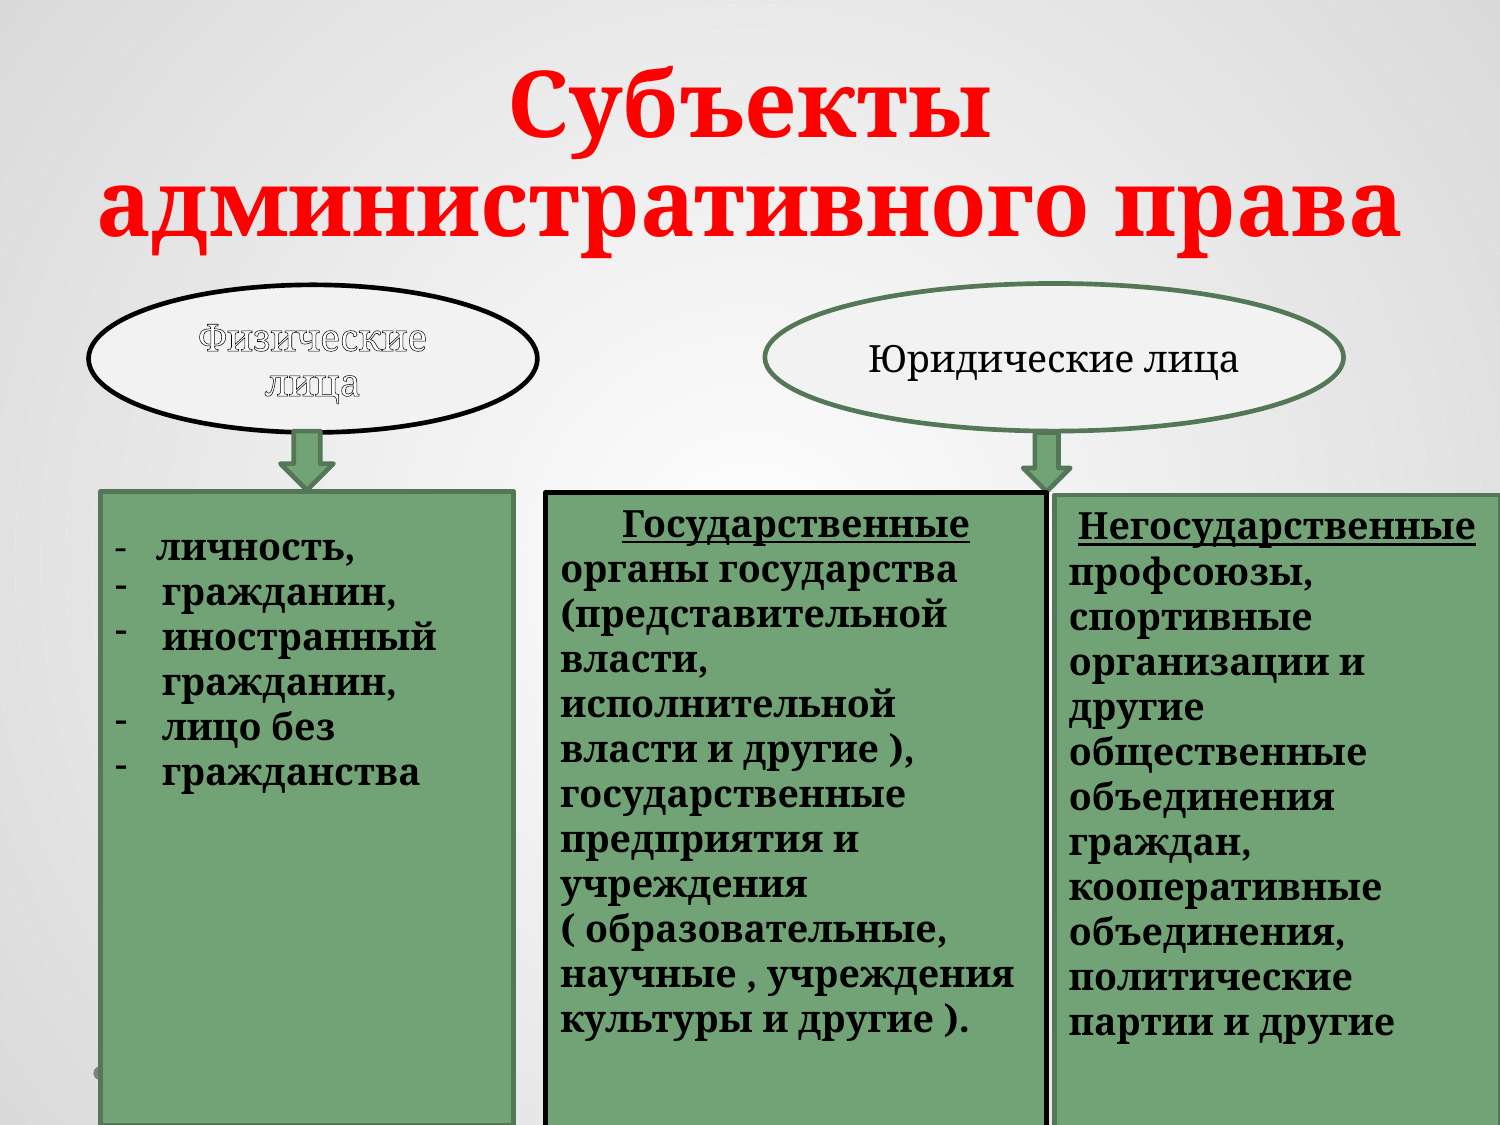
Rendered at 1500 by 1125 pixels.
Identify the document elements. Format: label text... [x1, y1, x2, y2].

text_box Государственные органы государства (представительной власти, исполнительной власти и другие ), государственные предприятия и учреждения ( образовательные, научные , учреждения культуры и другие ). [543, 490, 1049, 1125]
text_box Физические лица [86, 282, 540, 435]
text_box - личность, гражданин, иностранный гражданин, лицо без гражданства [100, 515, 514, 800]
text_box [98, 489, 516, 1125]
text_box [278, 428, 336, 489]
text_box Юридические лица [762, 281, 1346, 434]
text_box Негосударственные профсоюзы, спортивные организации и другие общественные объединения граждан, кооперативные объединения, политические партии и другие [1052, 493, 1500, 1125]
title Субъекты административного права [75, 0, 1425, 263]
text_box [1020, 430, 1073, 493]
